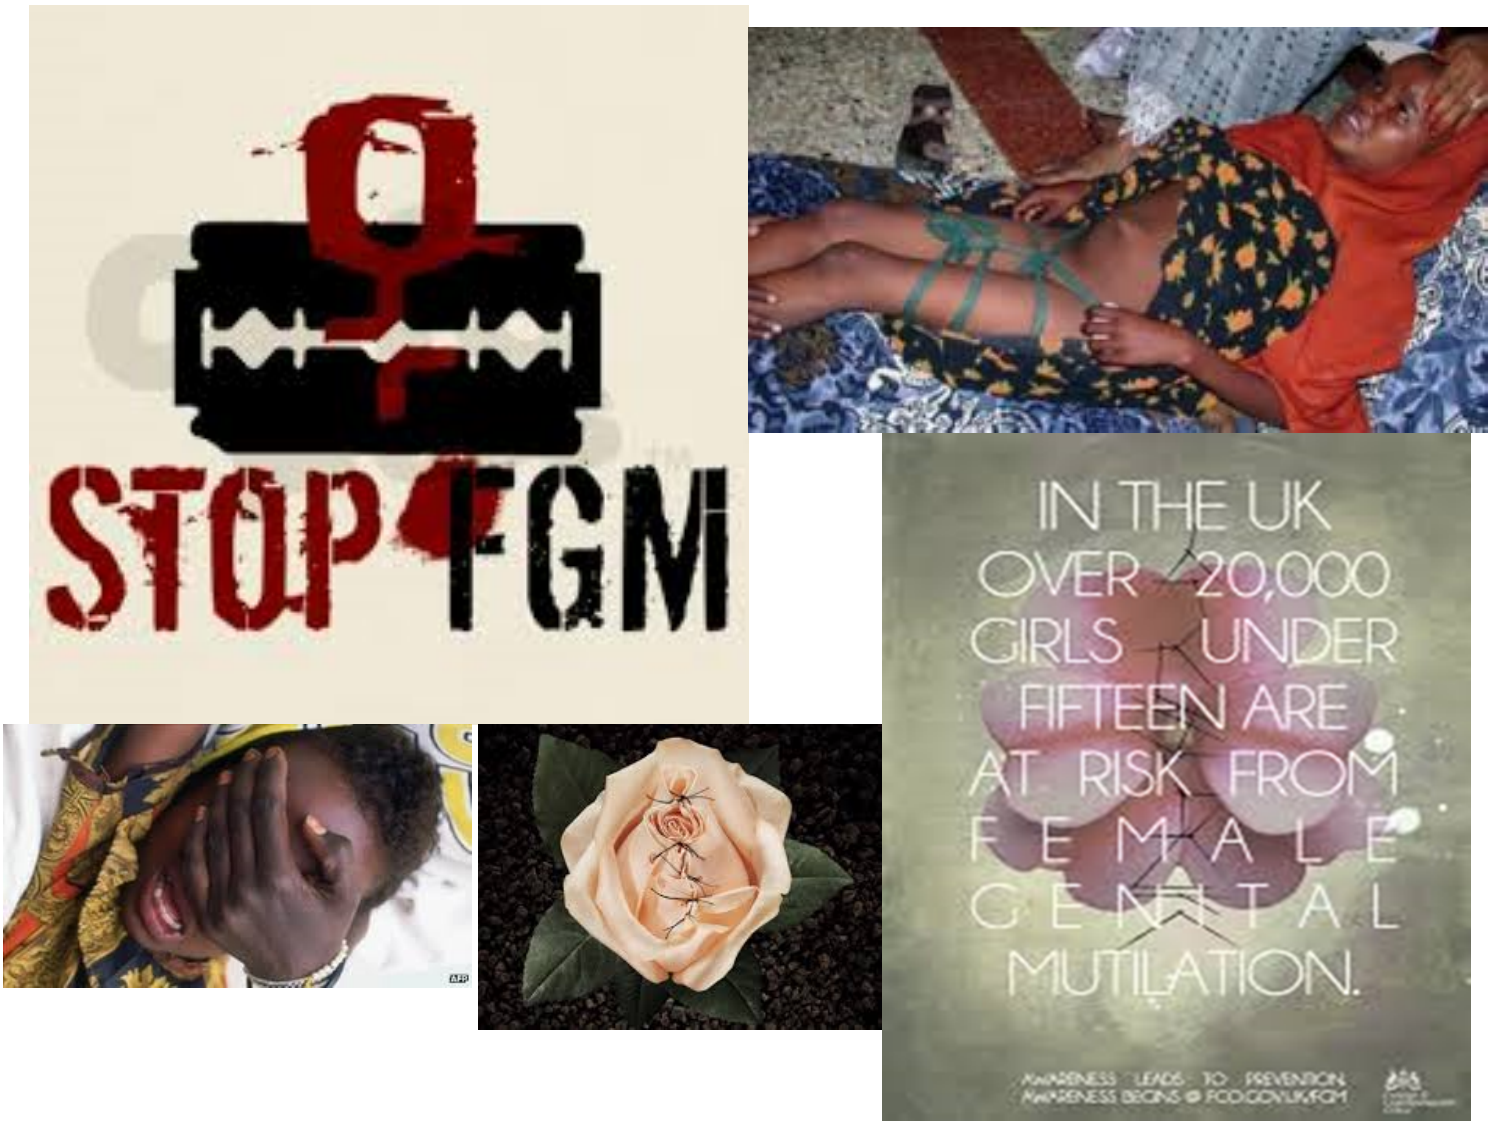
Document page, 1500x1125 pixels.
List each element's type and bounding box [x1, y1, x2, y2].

list [2, 724, 473, 988]
picture [29, 5, 1489, 1121]
